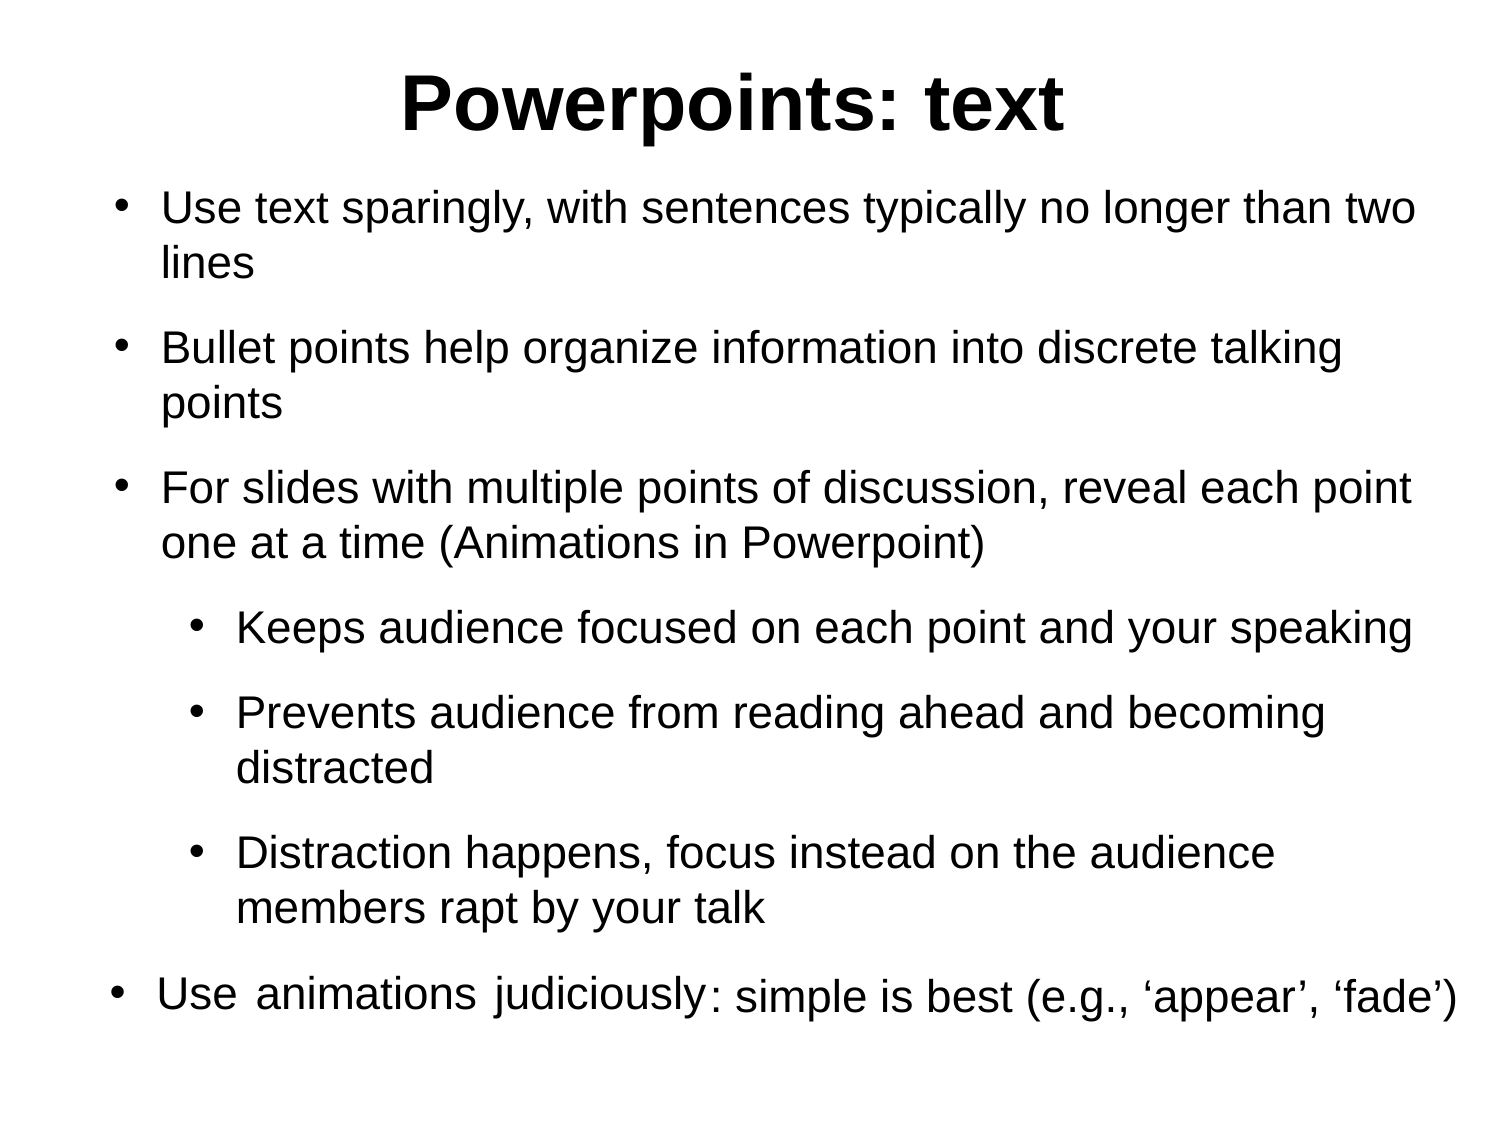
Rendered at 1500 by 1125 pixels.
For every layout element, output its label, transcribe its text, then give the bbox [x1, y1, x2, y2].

text_box judiciously [404, 956, 798, 1027]
text_box Use text sparingly, with sentences typically no longer than two lines Bullet points help organize information into discrete talking points For slides with multiple points of discussion, reveal each point one at a time (Animations in Powerpoint) Keeps audience focused on each point and your speaking Prevents audience from reading ahead and becoming distracted Distraction happens, focus instead on the audience members rapt by your talk [24, 170, 1458, 941]
text_box : simple is best (e.g., ‘appear’, ‘fade’) [544, 959, 1500, 1030]
text_box Use [19, 956, 165, 1027]
text_box animations [165, 956, 404, 1027]
text_box Powerpoints: text [385, 43, 1082, 154]
